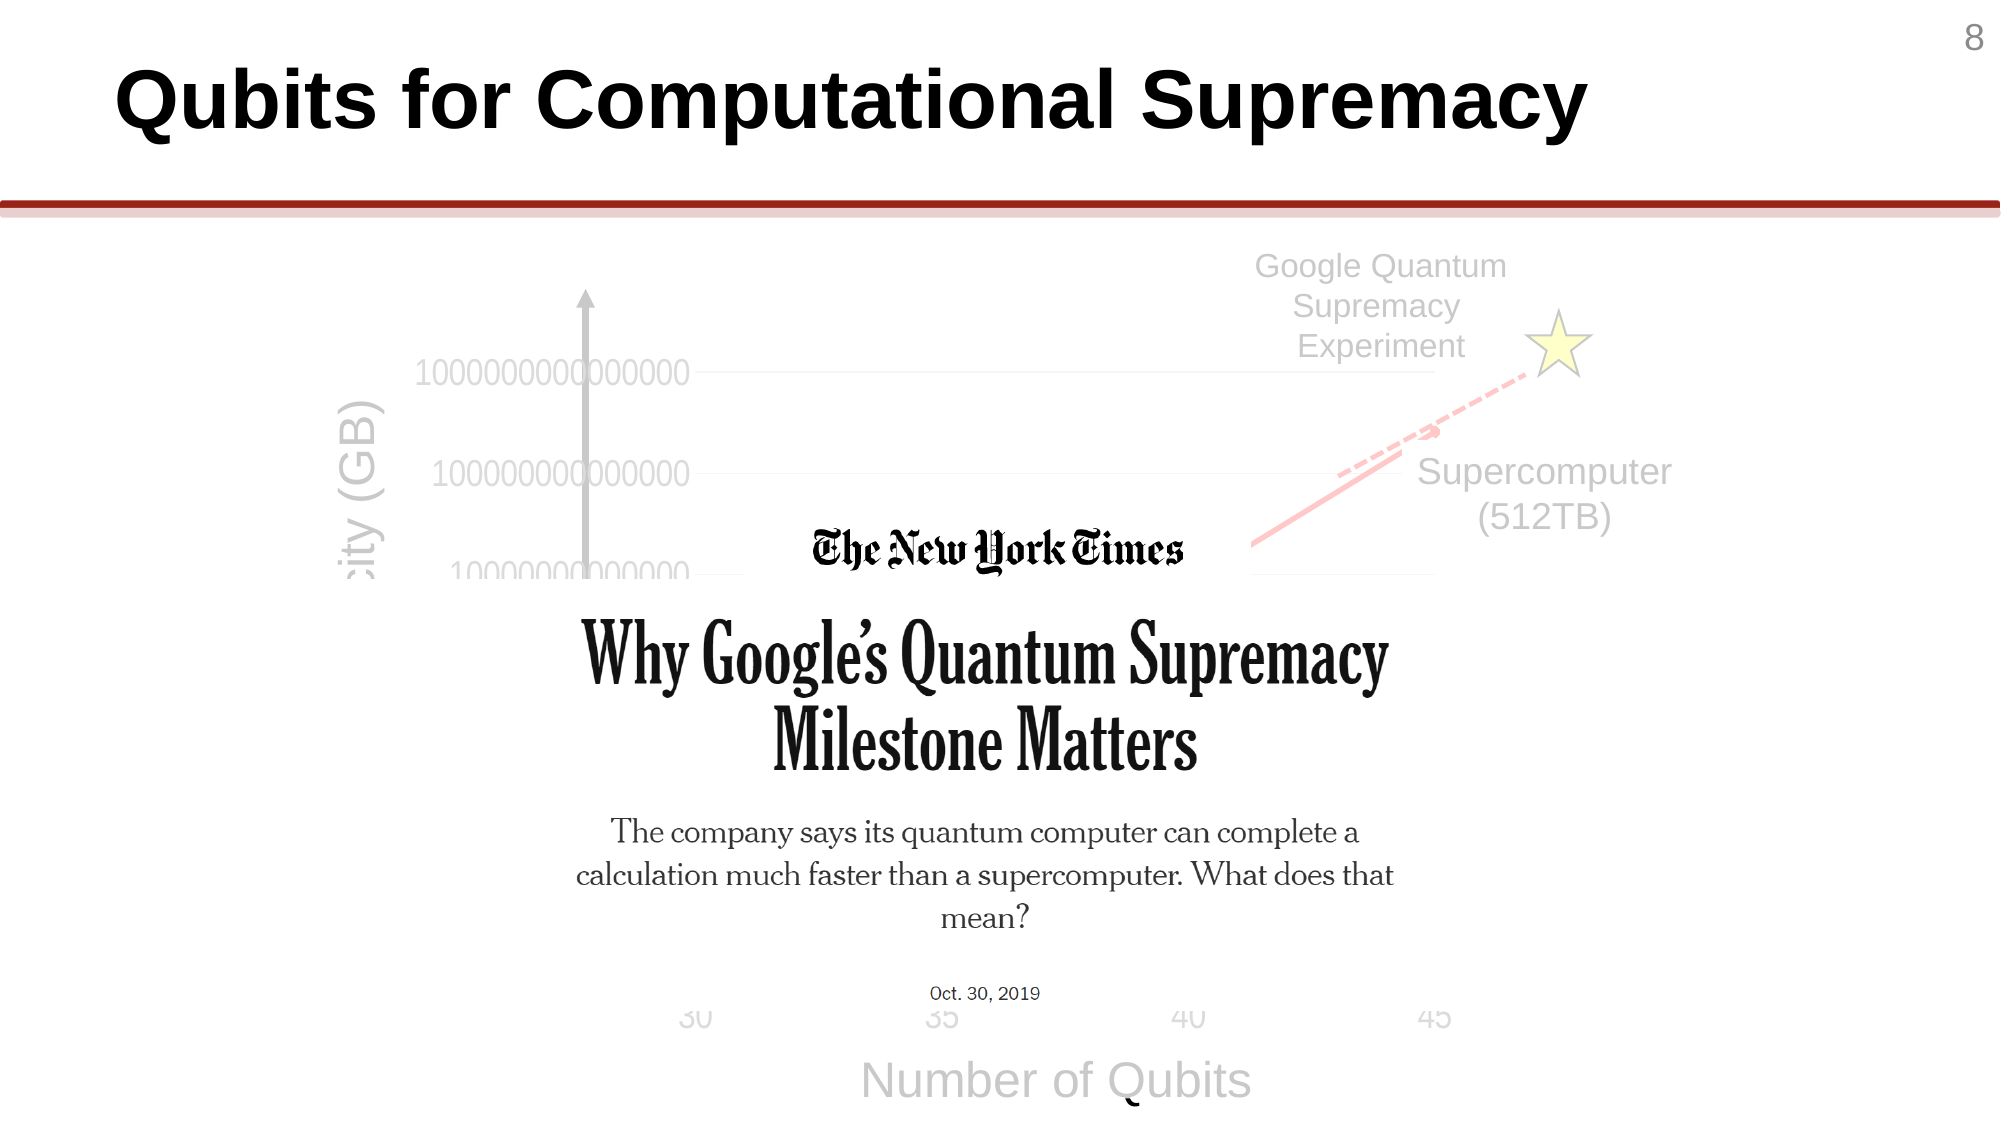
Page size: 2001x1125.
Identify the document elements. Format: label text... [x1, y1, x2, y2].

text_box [0, 207, 2000, 1099]
title Qubits for Computational Supremacy [99, 7, 1734, 196]
slide_number 8 [1920, 0, 2000, 72]
text_box Number of Qubits [845, 1099, 1268, 1116]
